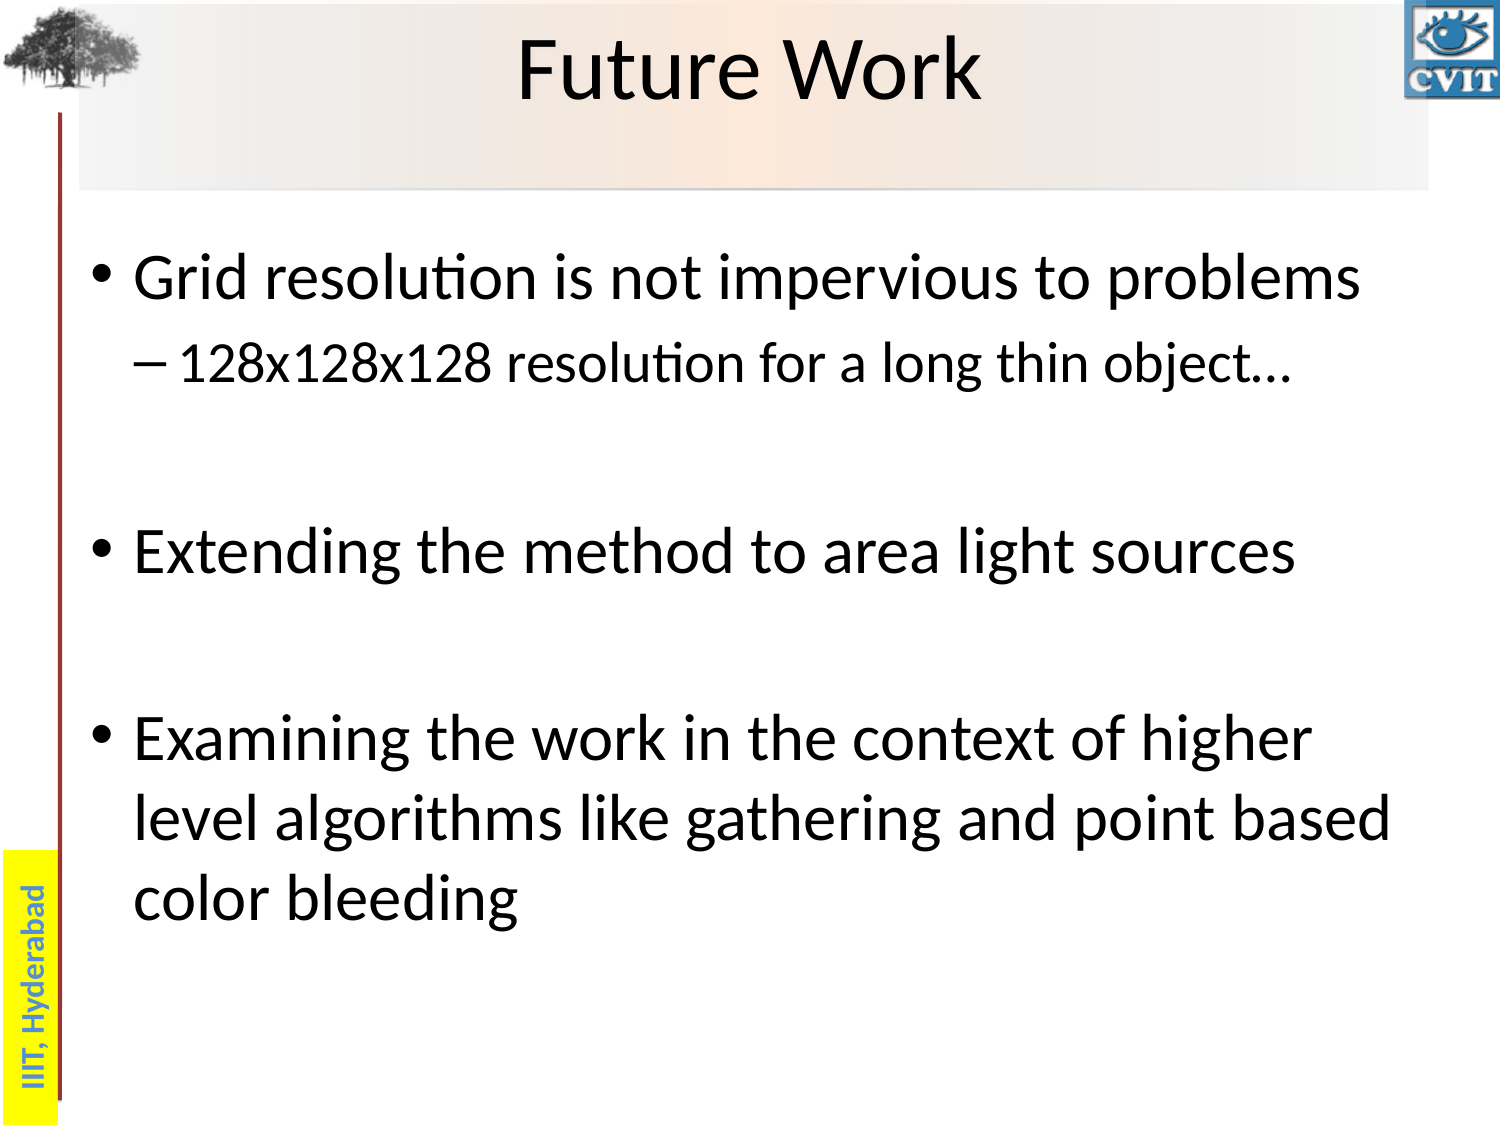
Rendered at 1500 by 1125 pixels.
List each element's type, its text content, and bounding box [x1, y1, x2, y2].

picture [1426, 0, 1500, 100]
list Grid resolution is not impervious to problems 128x128x128 resolution for a long thin object… Extending the method to area light sources Examining the work in the context of higher level algorithms like gathering and point based color bleeding [74, 224, 1426, 1006]
title Future Work [74, 0, 1426, 188]
picture [0, 0, 74, 100]
